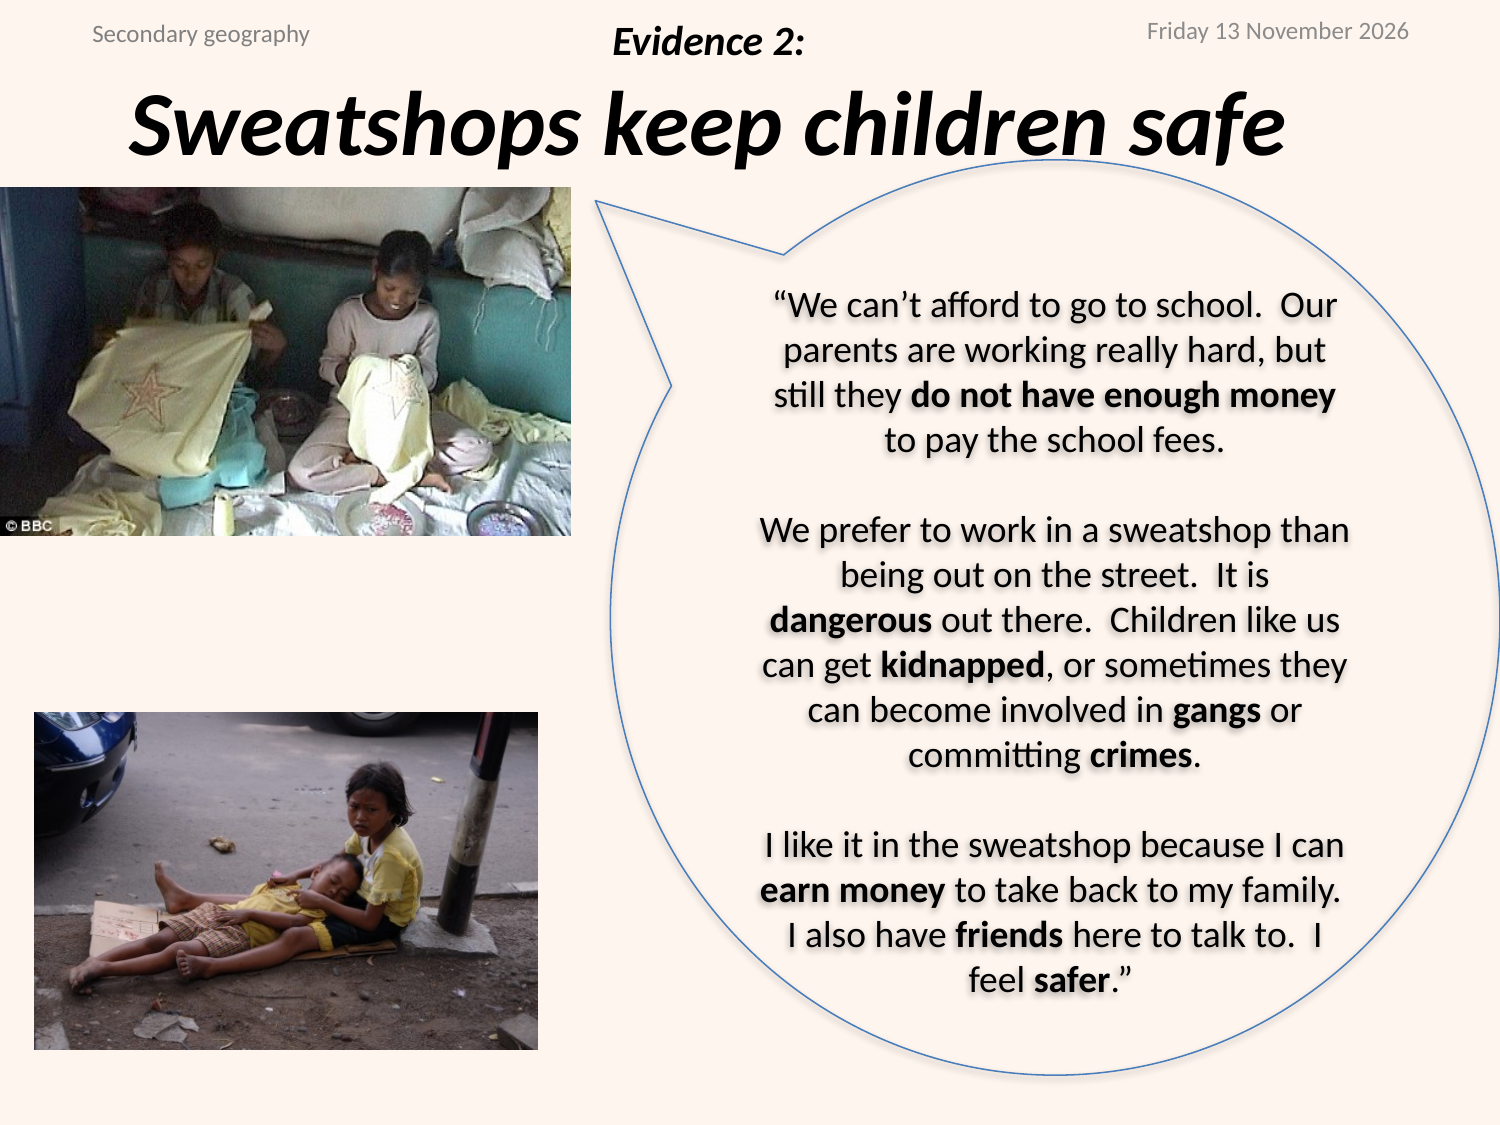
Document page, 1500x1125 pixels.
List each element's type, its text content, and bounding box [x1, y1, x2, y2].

text_box “We can’t afford to go to school. Our parents are working really hard, but still they do not have enough money to pay the school fees. We prefer to work in a sweatshop than being out on the street. It is dangerous out there. Children like us can get kidnapped, or sometimes they can become involved in gangs or committing crimes. I like it in the sweatshop because I can earn money to take back to my family. I also have friends here to talk to. I feel safer.” [594, 159, 1500, 1076]
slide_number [980, 0, 1425, 60]
picture [0, 187, 571, 537]
picture [34, 712, 538, 1050]
text_box Secondary geography [77, 10, 326, 56]
title Evidence 2: Sweatshops keep children safe [75, 0, 1343, 188]
